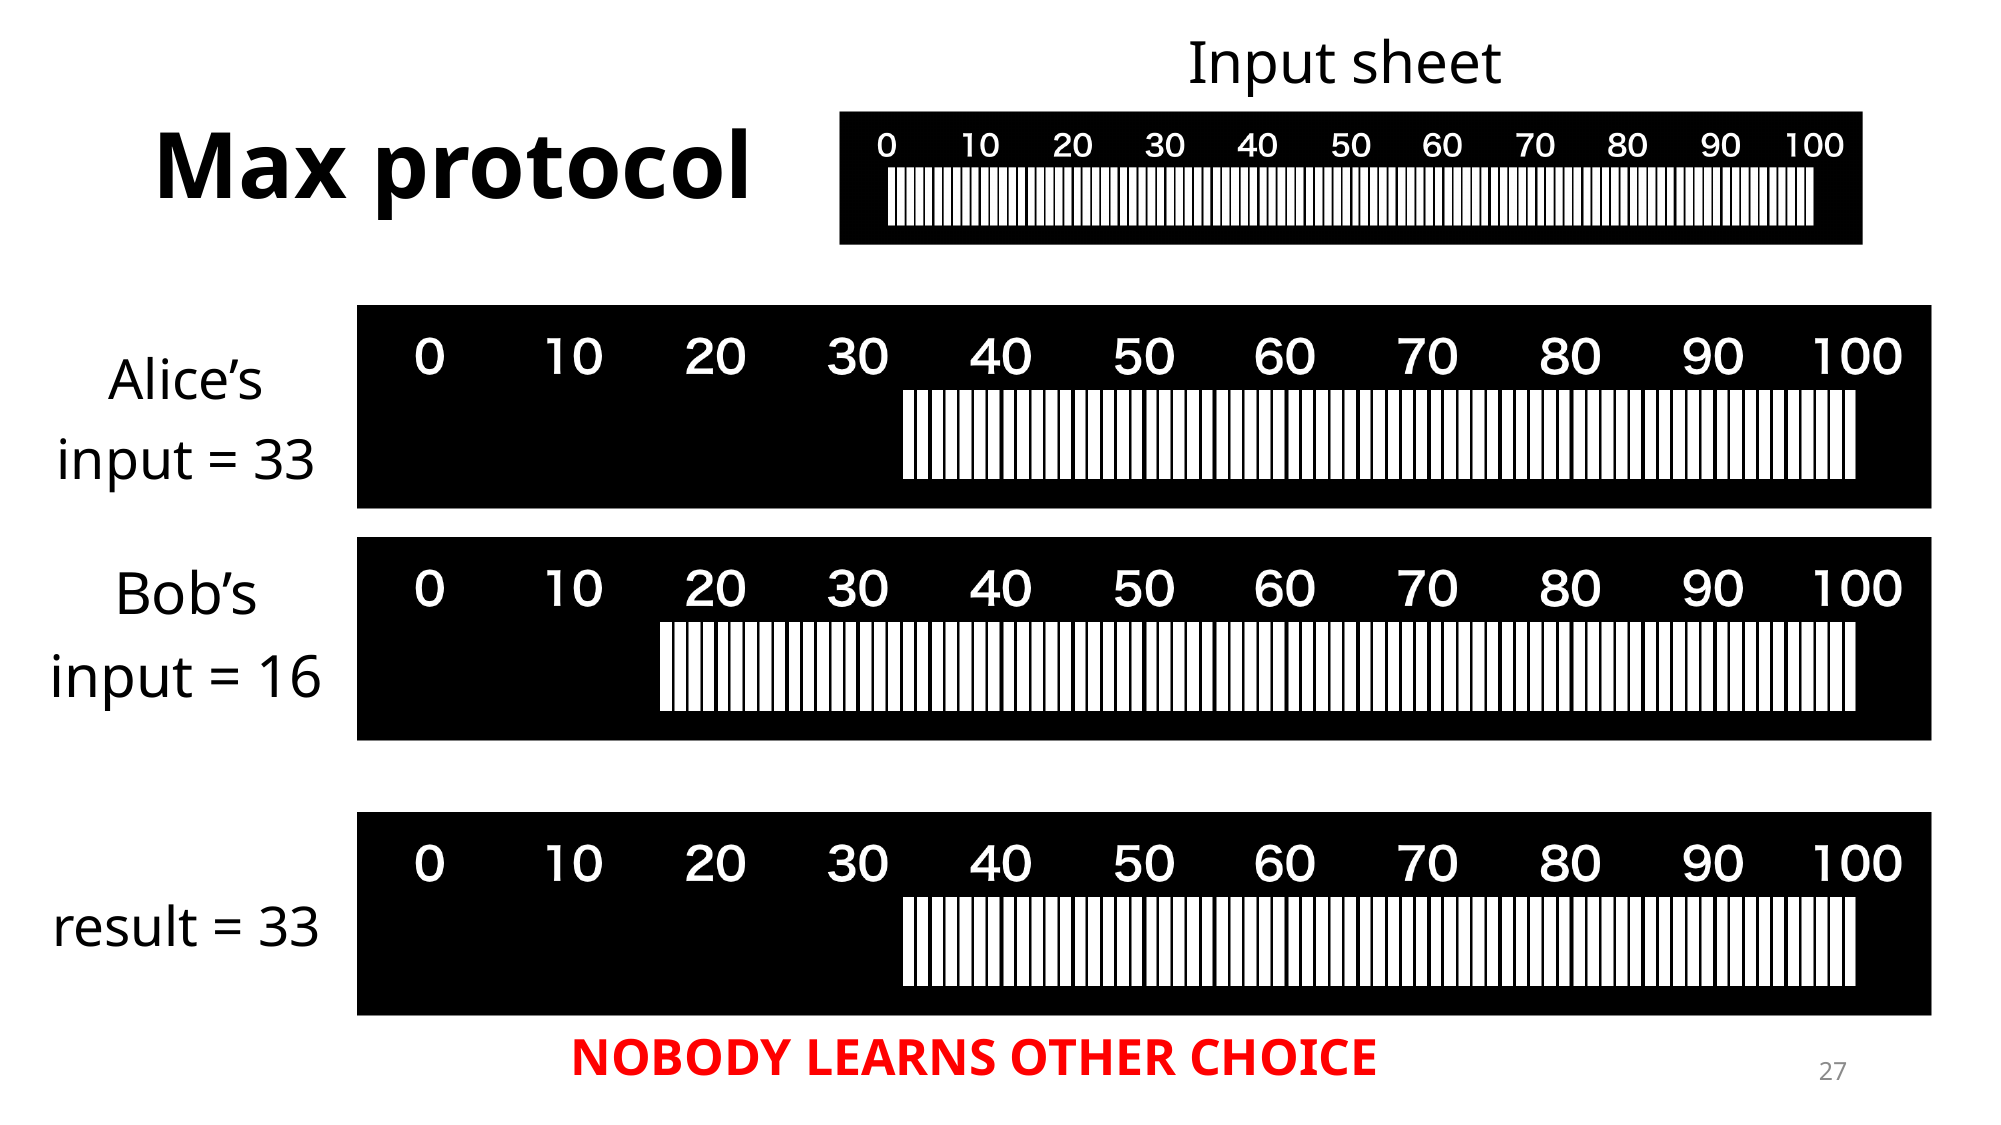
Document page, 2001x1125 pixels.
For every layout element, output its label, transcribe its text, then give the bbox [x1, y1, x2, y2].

picture [356, 811, 1932, 1016]
picture [839, 111, 1863, 245]
text_box Alice’s input = 33 [24, 344, 349, 500]
text_box NOBODY LEARNS OTHER CHOICE [555, 1018, 1445, 1093]
slide_number 27 [1412, 1042, 1863, 1103]
title Max protocol [137, 59, 1863, 278]
text_box Input sheet [985, 25, 1705, 111]
text_box Bob’s input = 16 [32, 556, 341, 721]
picture [356, 304, 1932, 510]
picture [356, 536, 1932, 741]
text_box result = 33 [32, 891, 341, 980]
